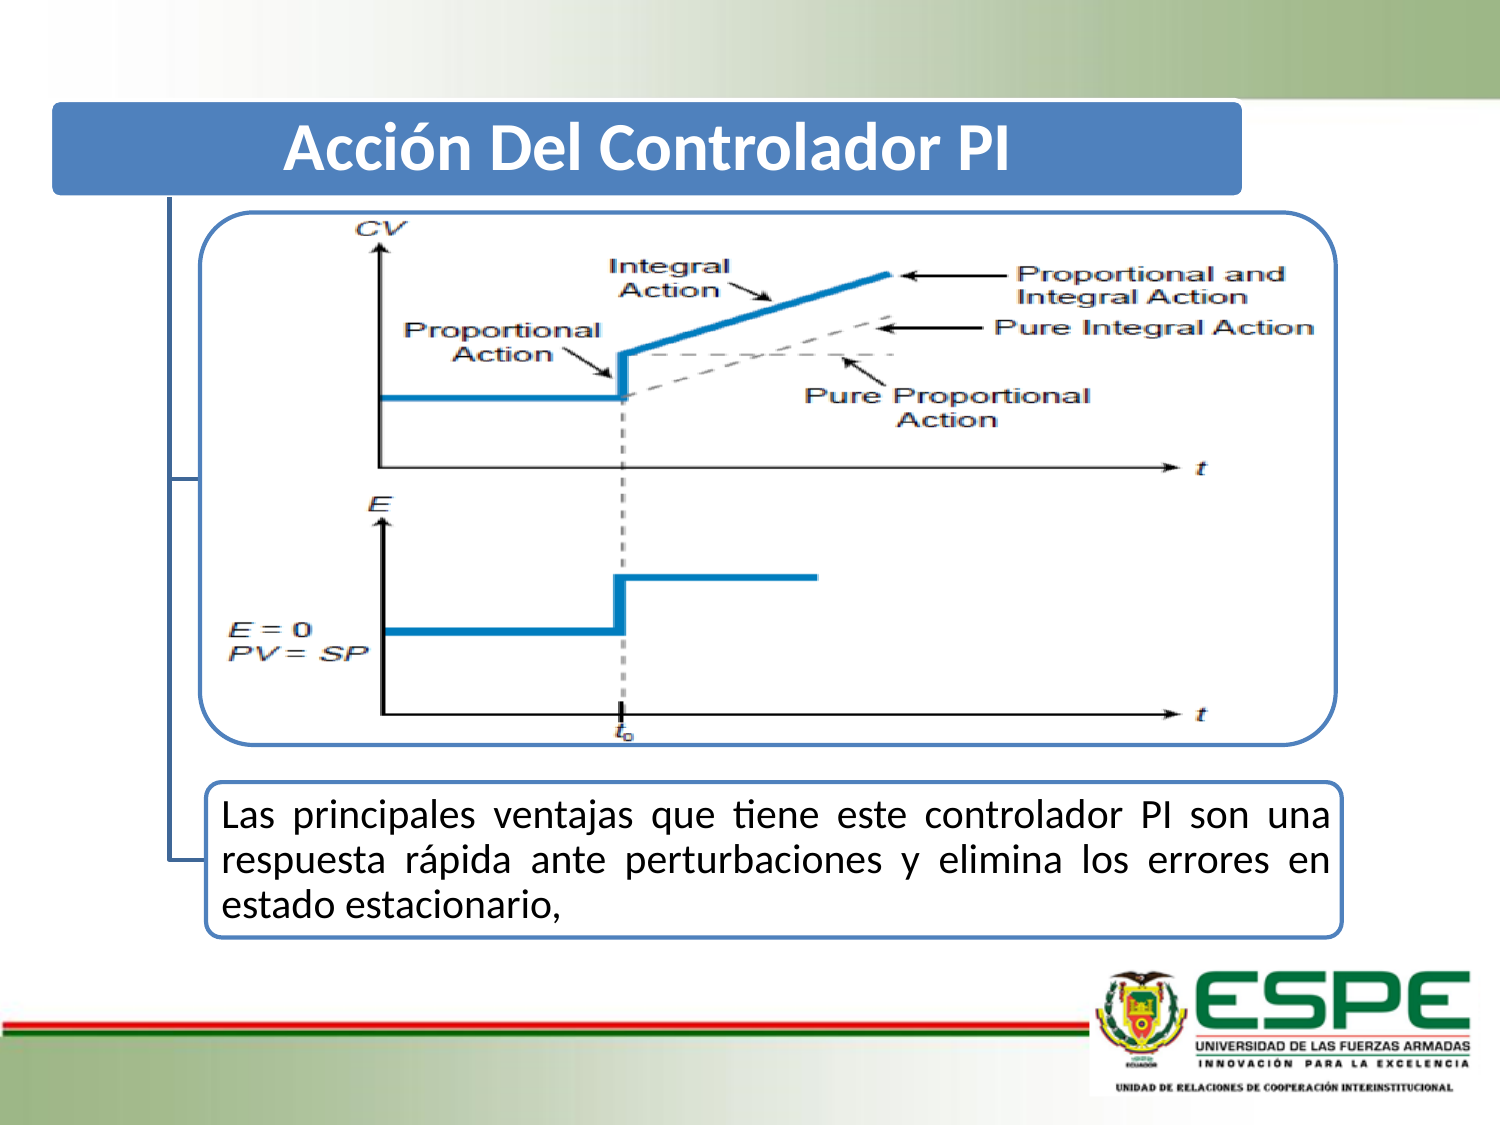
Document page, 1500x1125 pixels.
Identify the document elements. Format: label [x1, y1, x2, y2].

picture [0, 0, 1500, 1125]
text_box [37, 99, 1413, 938]
